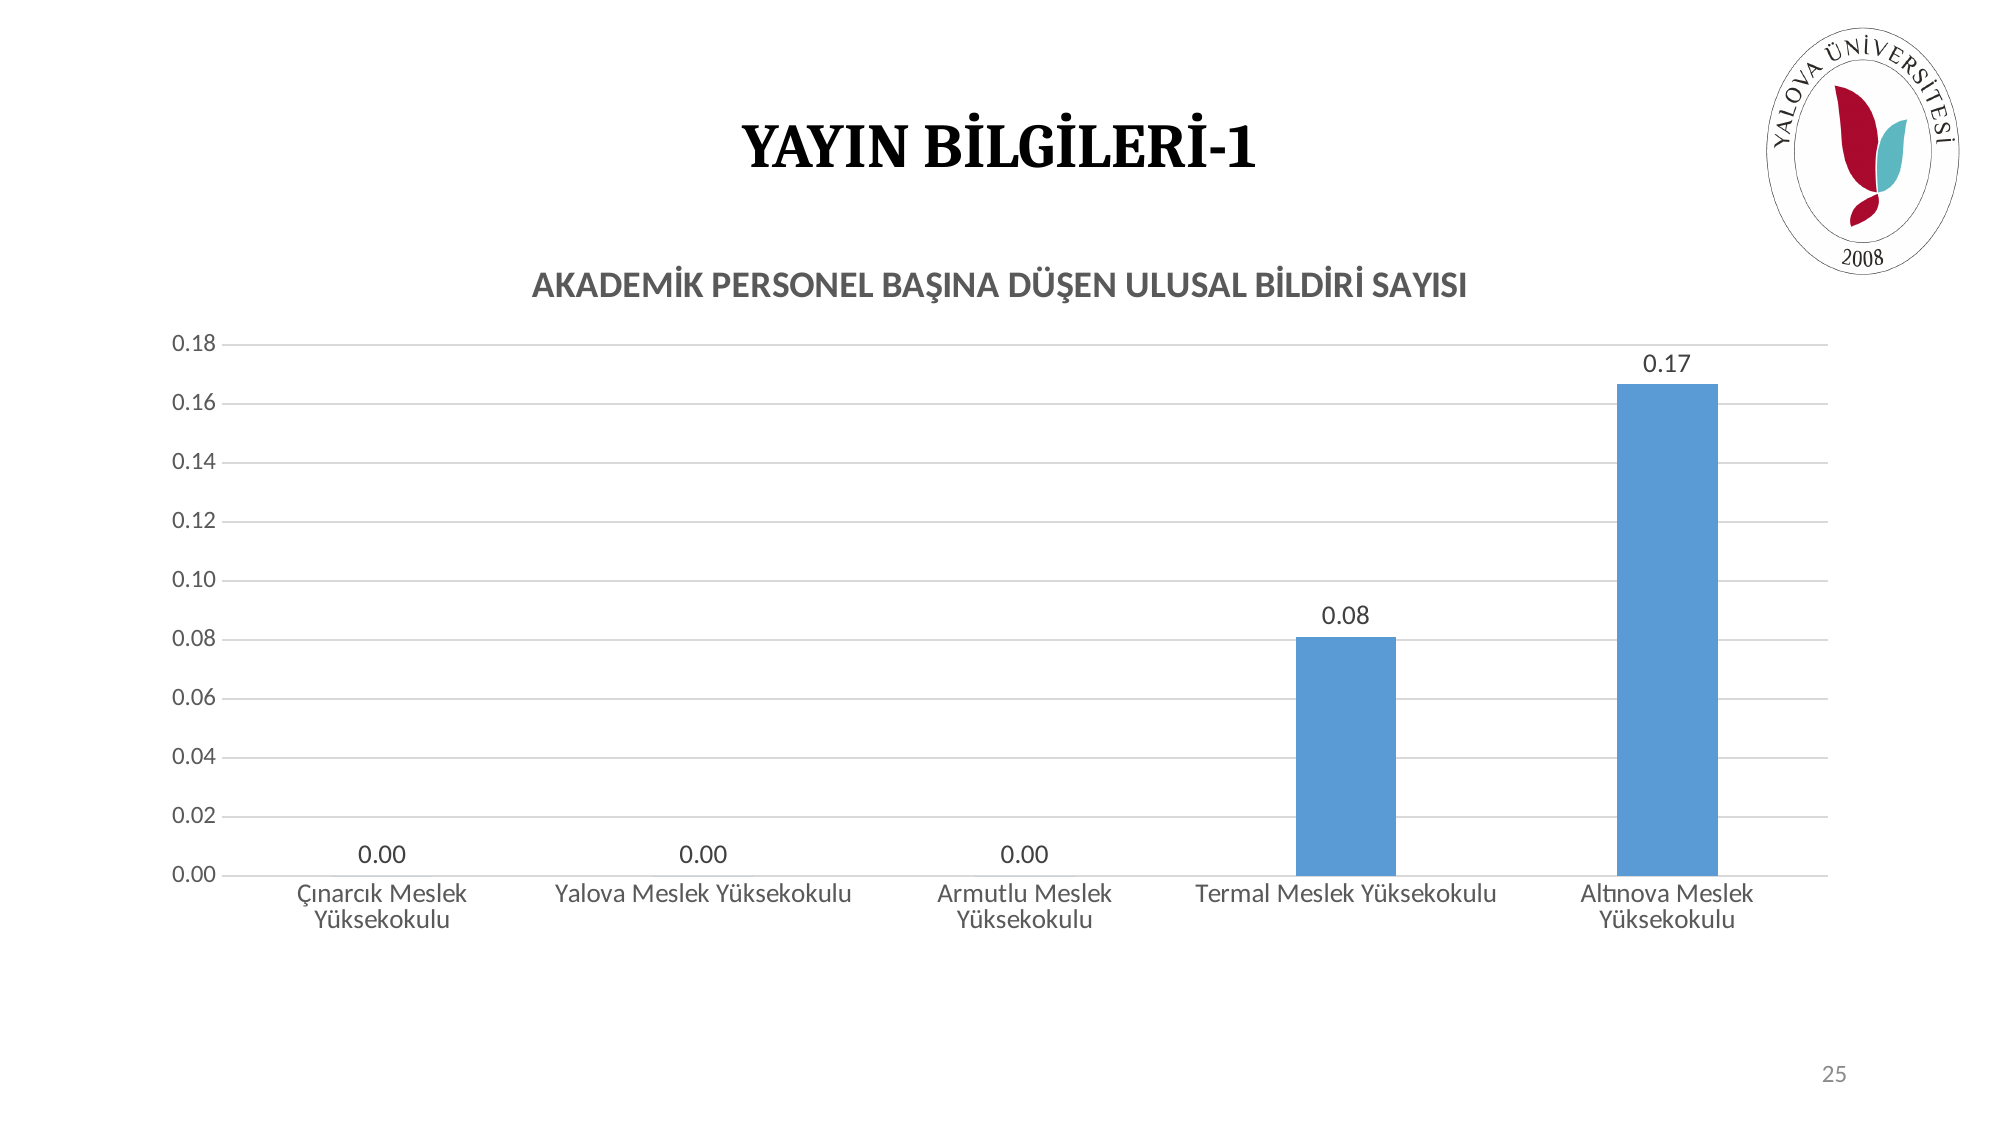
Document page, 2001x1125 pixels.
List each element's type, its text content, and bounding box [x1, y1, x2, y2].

chart [137, 235, 1863, 950]
picture [1763, 24, 1962, 278]
slide_number 25 [1412, 1042, 1863, 1103]
title YAYIN BİLGİLERİ-1 [137, 59, 1763, 235]
